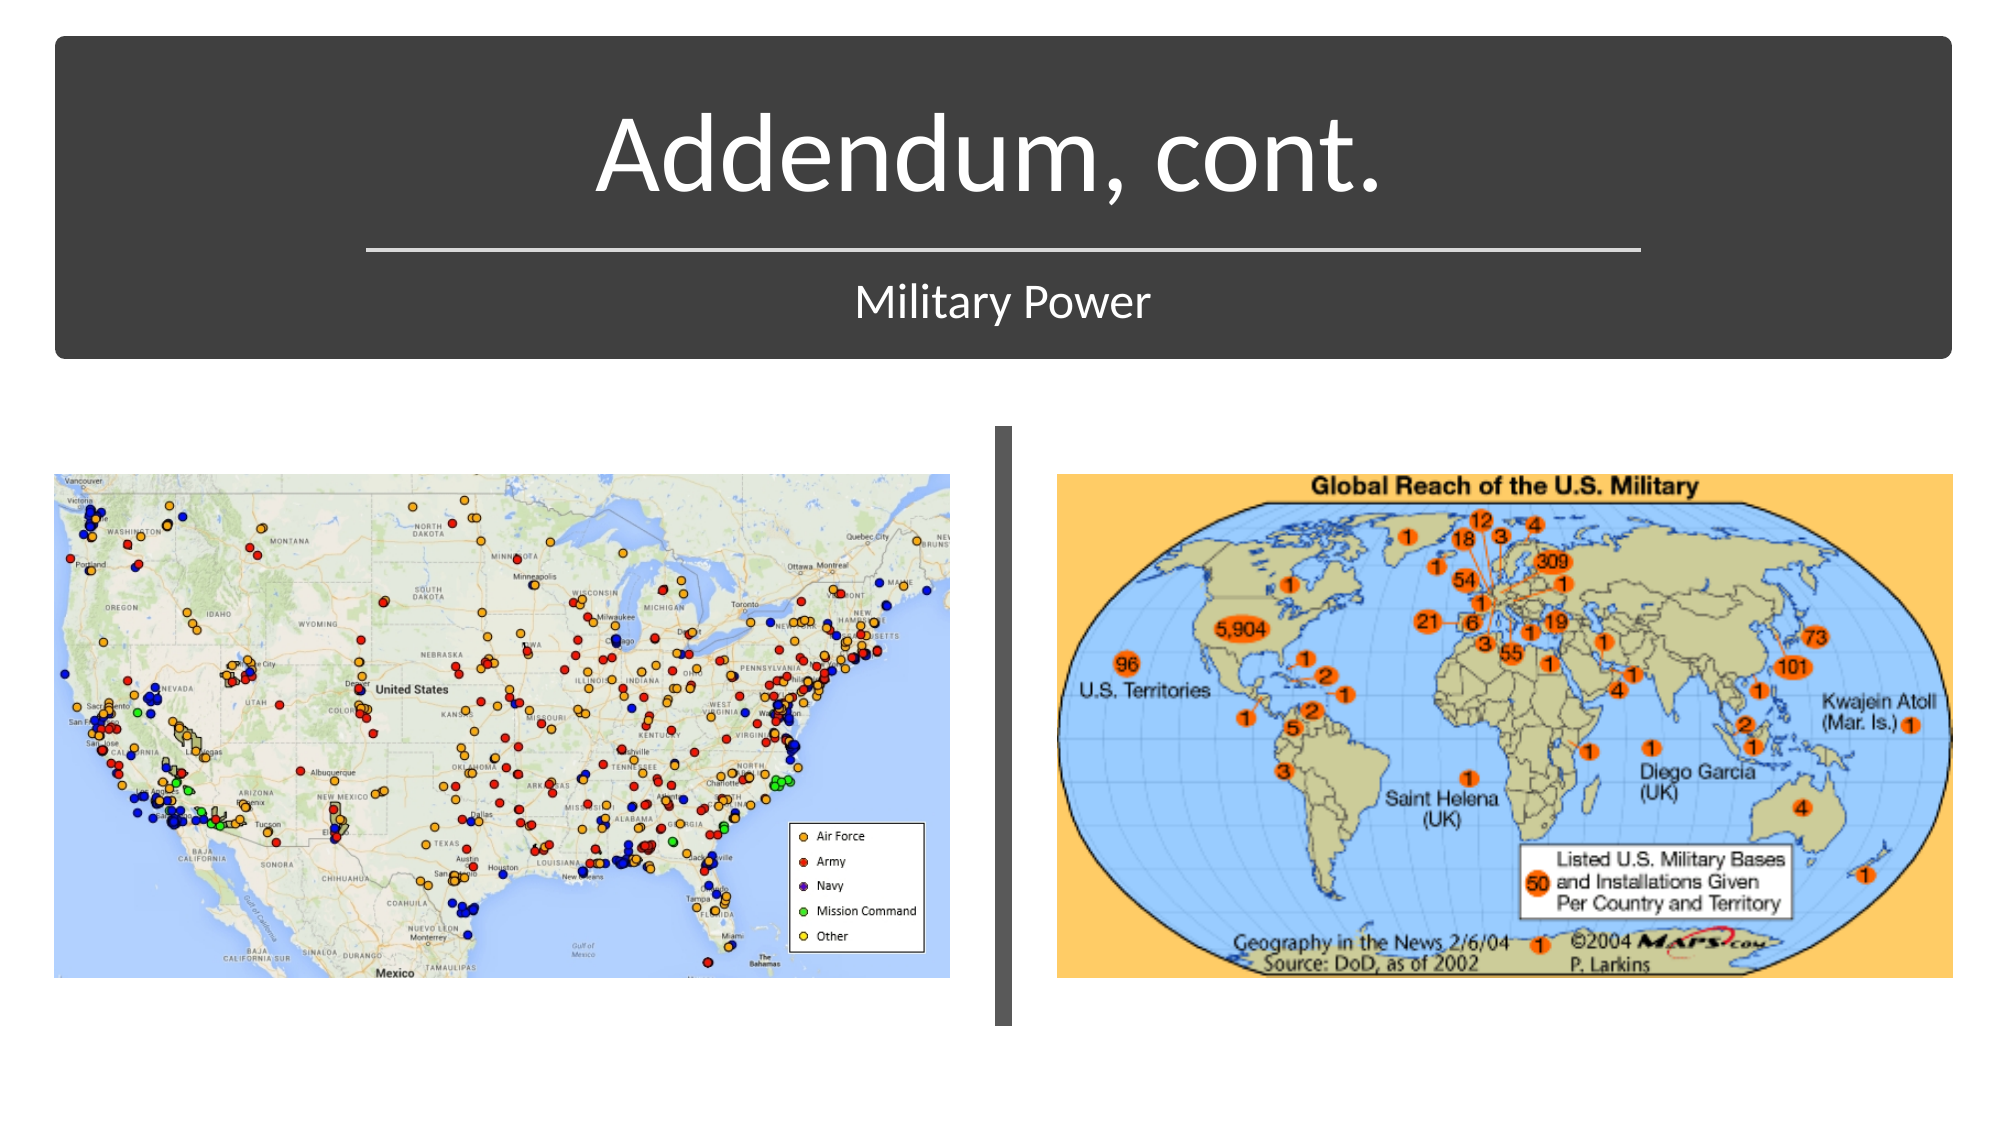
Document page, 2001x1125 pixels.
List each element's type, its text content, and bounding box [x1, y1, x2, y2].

title Addendum, cont. [89, 71, 1917, 224]
text_box Military Power [839, 261, 1168, 336]
text_box [63, 44, 1943, 351]
picture [1056, 474, 1953, 978]
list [54, 474, 950, 978]
